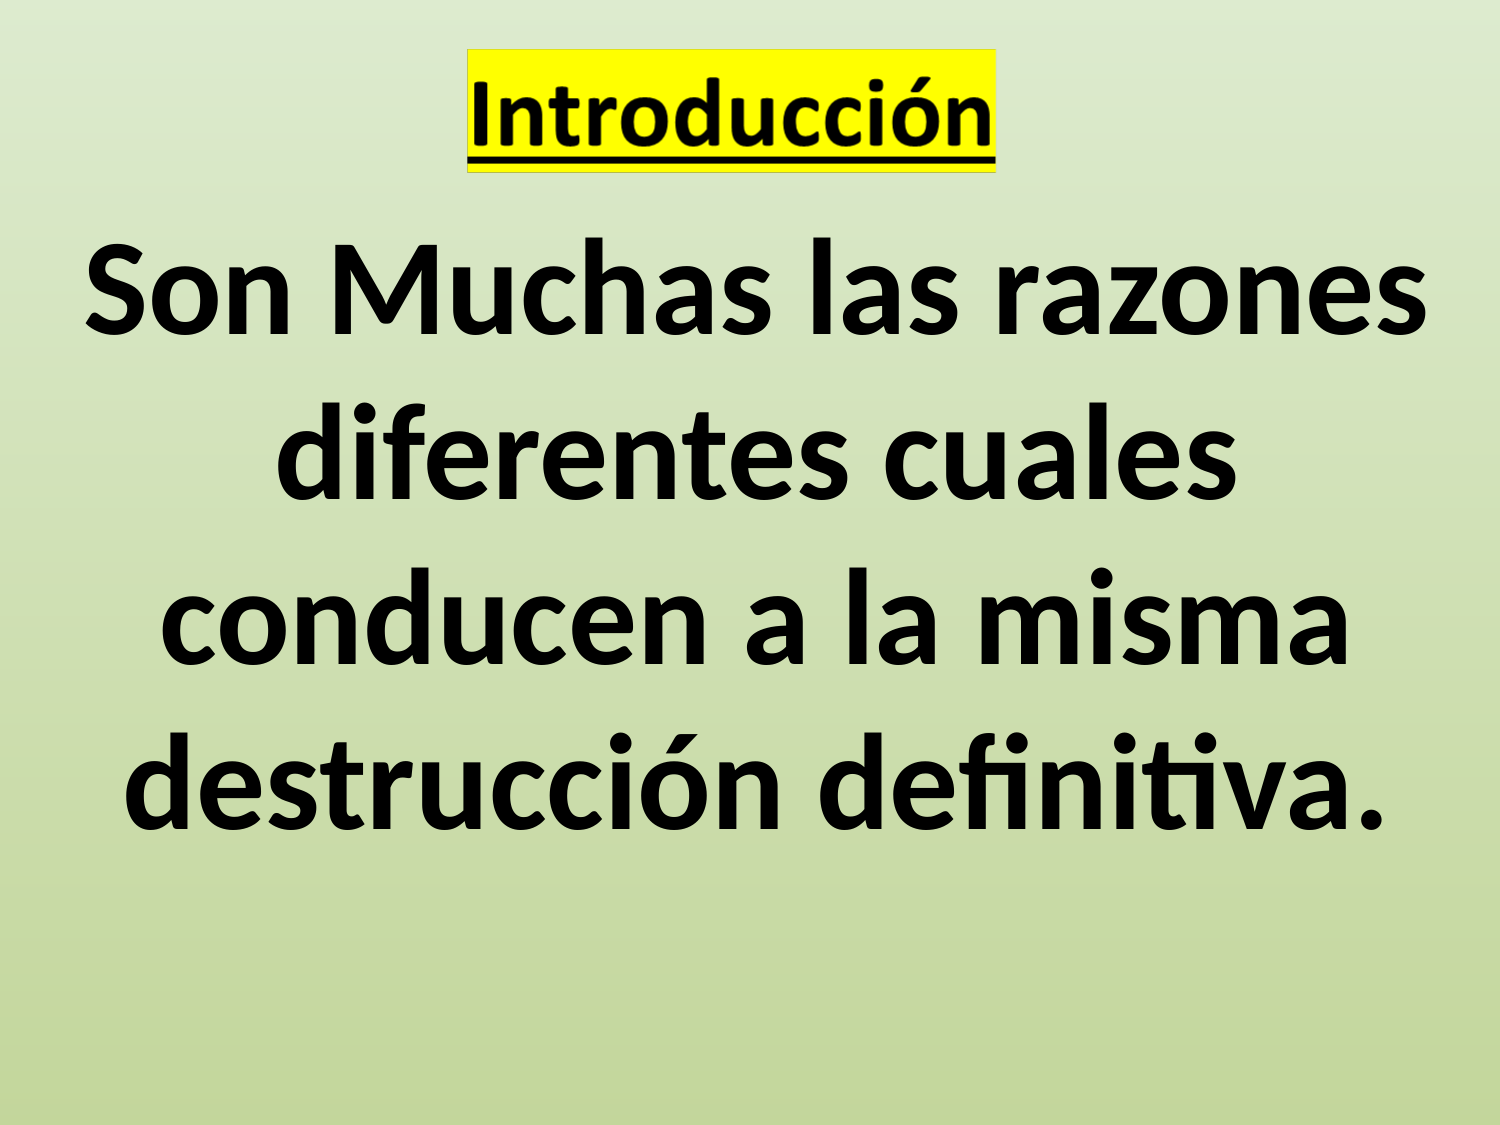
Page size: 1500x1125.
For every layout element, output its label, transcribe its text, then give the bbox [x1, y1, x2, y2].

subtitle Son Muchas las razones diferentes cuales conducen a la misma destrucción definitiva. [32, 189, 1482, 1038]
picture [56, 20, 1408, 256]
